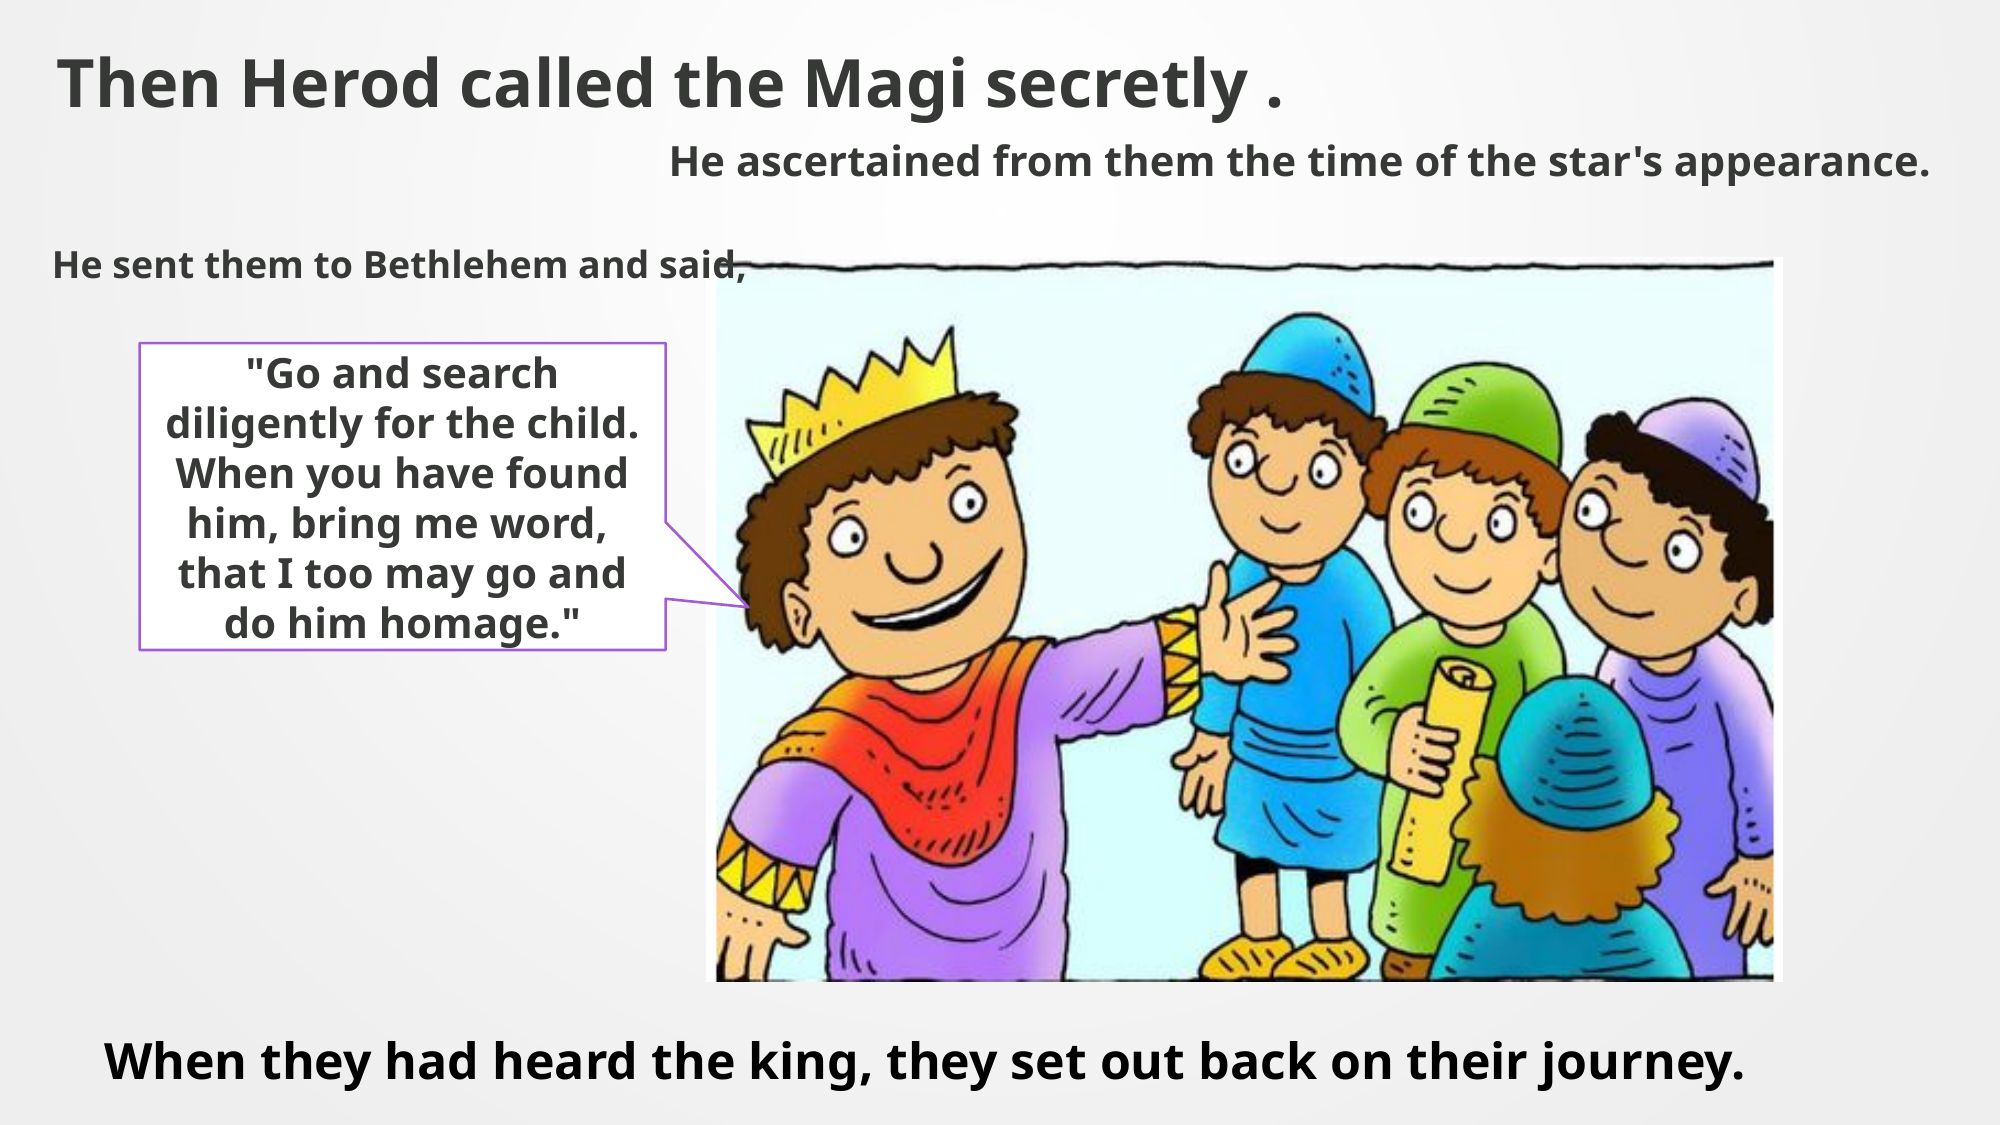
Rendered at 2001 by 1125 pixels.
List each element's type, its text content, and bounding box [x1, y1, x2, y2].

text_box He ascertained from them the time of the star's appearance. [637, 127, 1963, 243]
text_box When they had heard the king, they set out back on their journey. [89, 1021, 1907, 1097]
picture [0, 0, 2000, 1125]
text_box Then Herod called the Magi secretly . [42, 33, 1505, 129]
text_box "Go and search diligently for the child. When you have found him, bring me word, that I too may go and do him homage." [138, 341, 700, 652]
text_box He sent them to Bethlehem and said, [37, 234, 1038, 294]
